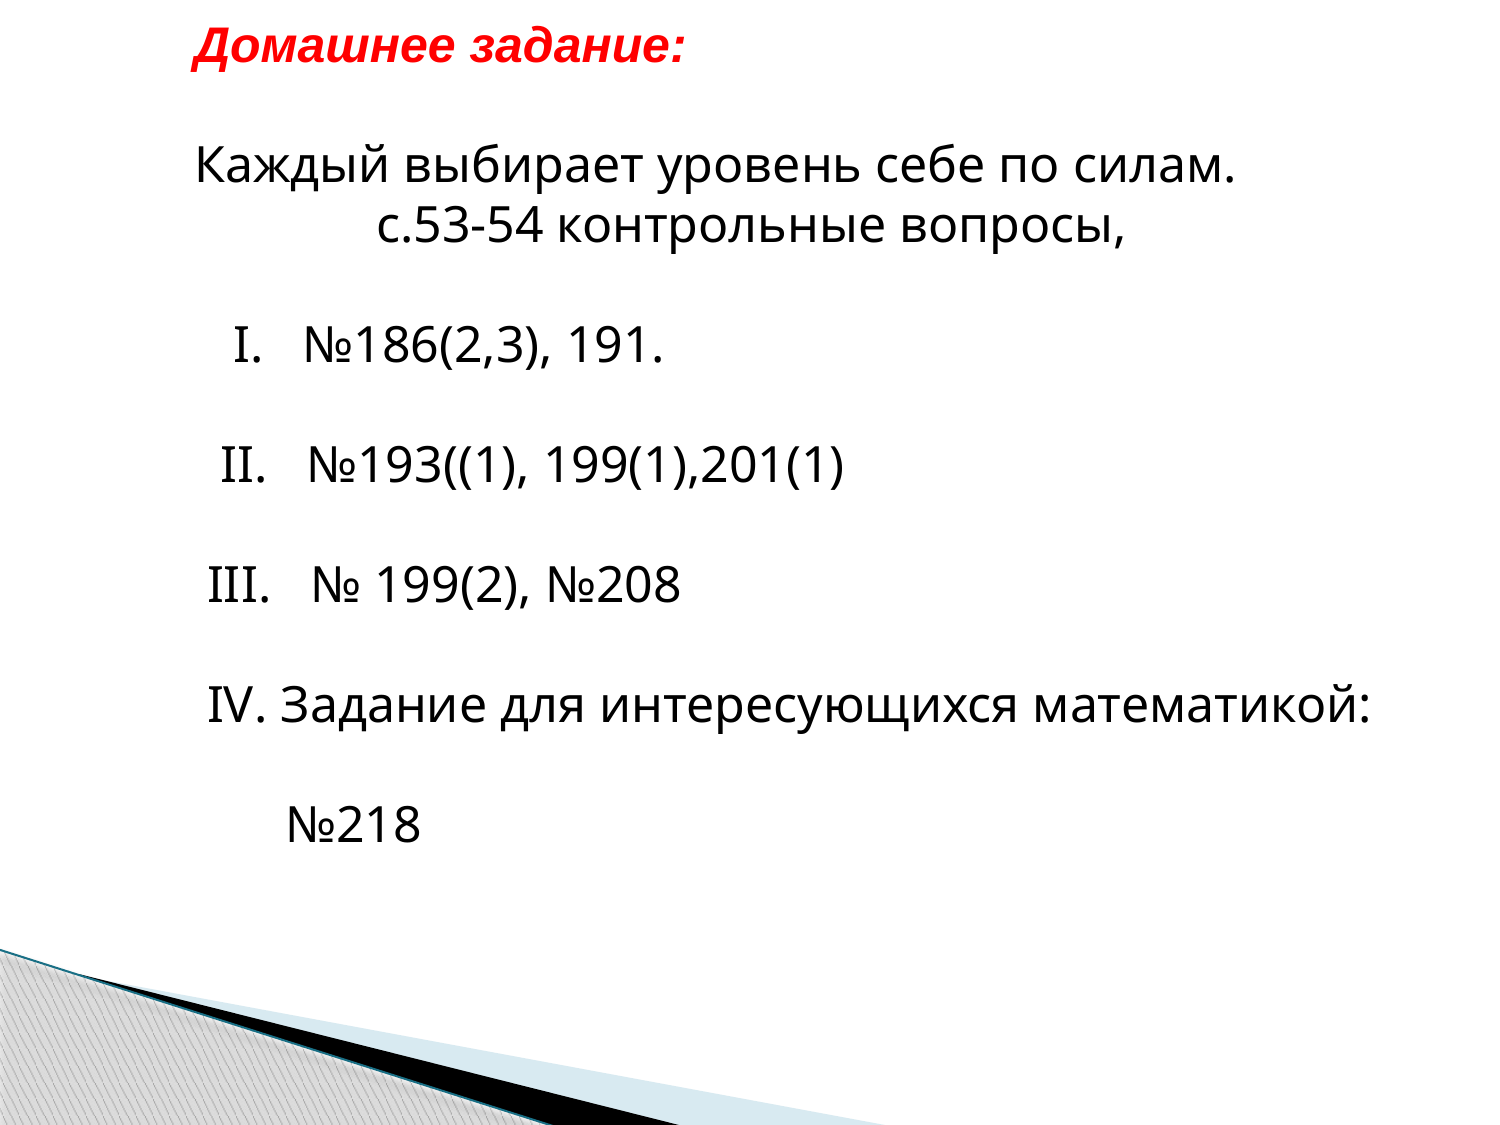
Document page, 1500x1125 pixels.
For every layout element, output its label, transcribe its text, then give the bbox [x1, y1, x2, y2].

text_box Домашнее задание: Каждый выбирает уровень себе по силам. с.53-54 контрольные вопросы, I. №186(2,3), 191. II. №193((1), 199(1),201(1) III. № 199(2), №208 IV. Задание для интересующихся математикой: №218 [105, 5, 1407, 921]
